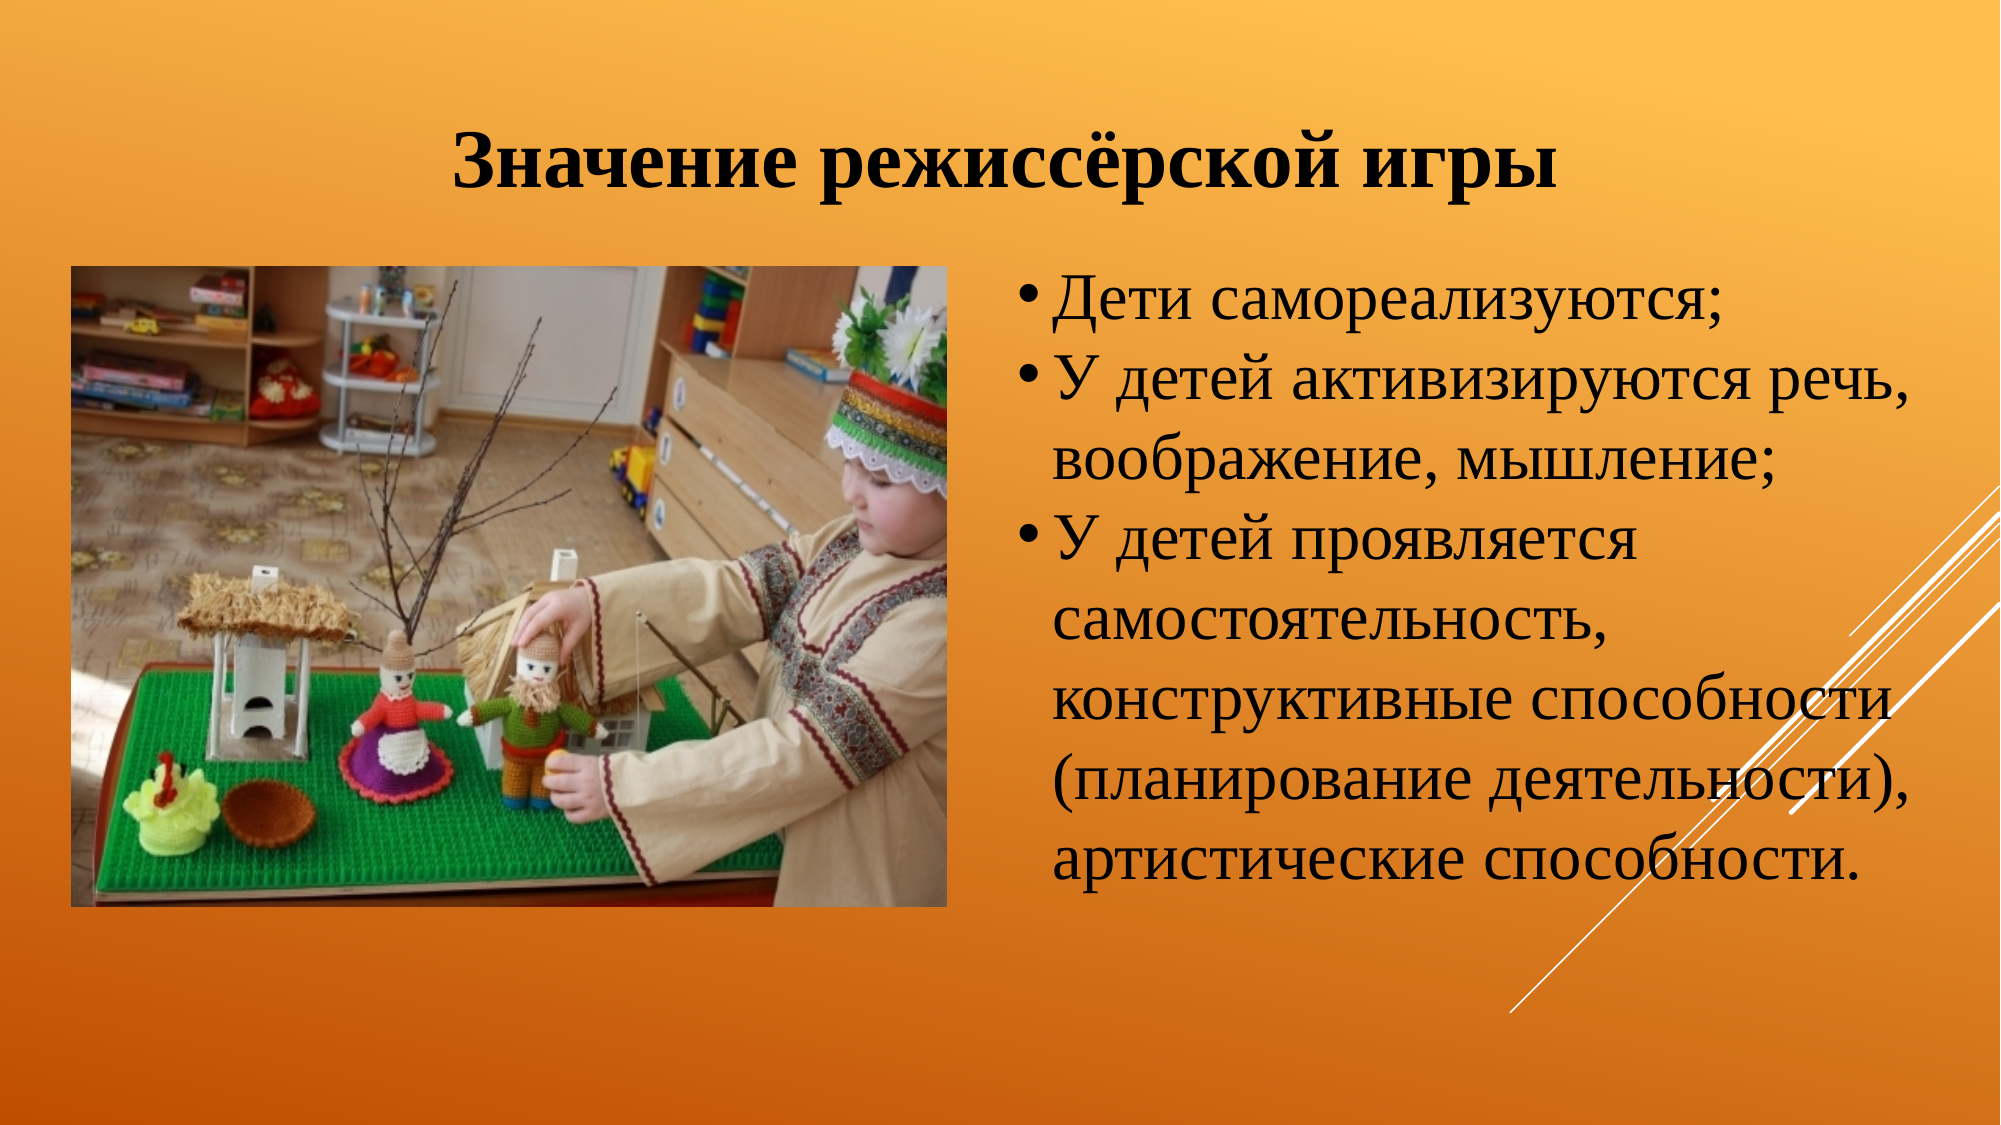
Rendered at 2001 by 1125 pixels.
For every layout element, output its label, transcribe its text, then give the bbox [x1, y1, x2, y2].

text_box Значение режиссёрской игры [236, 96, 1796, 212]
text_box Дети самореализуются; У детей активизируются речь, воображение, мышление; У детей проявляется самостоятельность, конструктивные способности (планирование деятельности), артистические способности. [962, 245, 1963, 900]
picture [71, 265, 947, 907]
